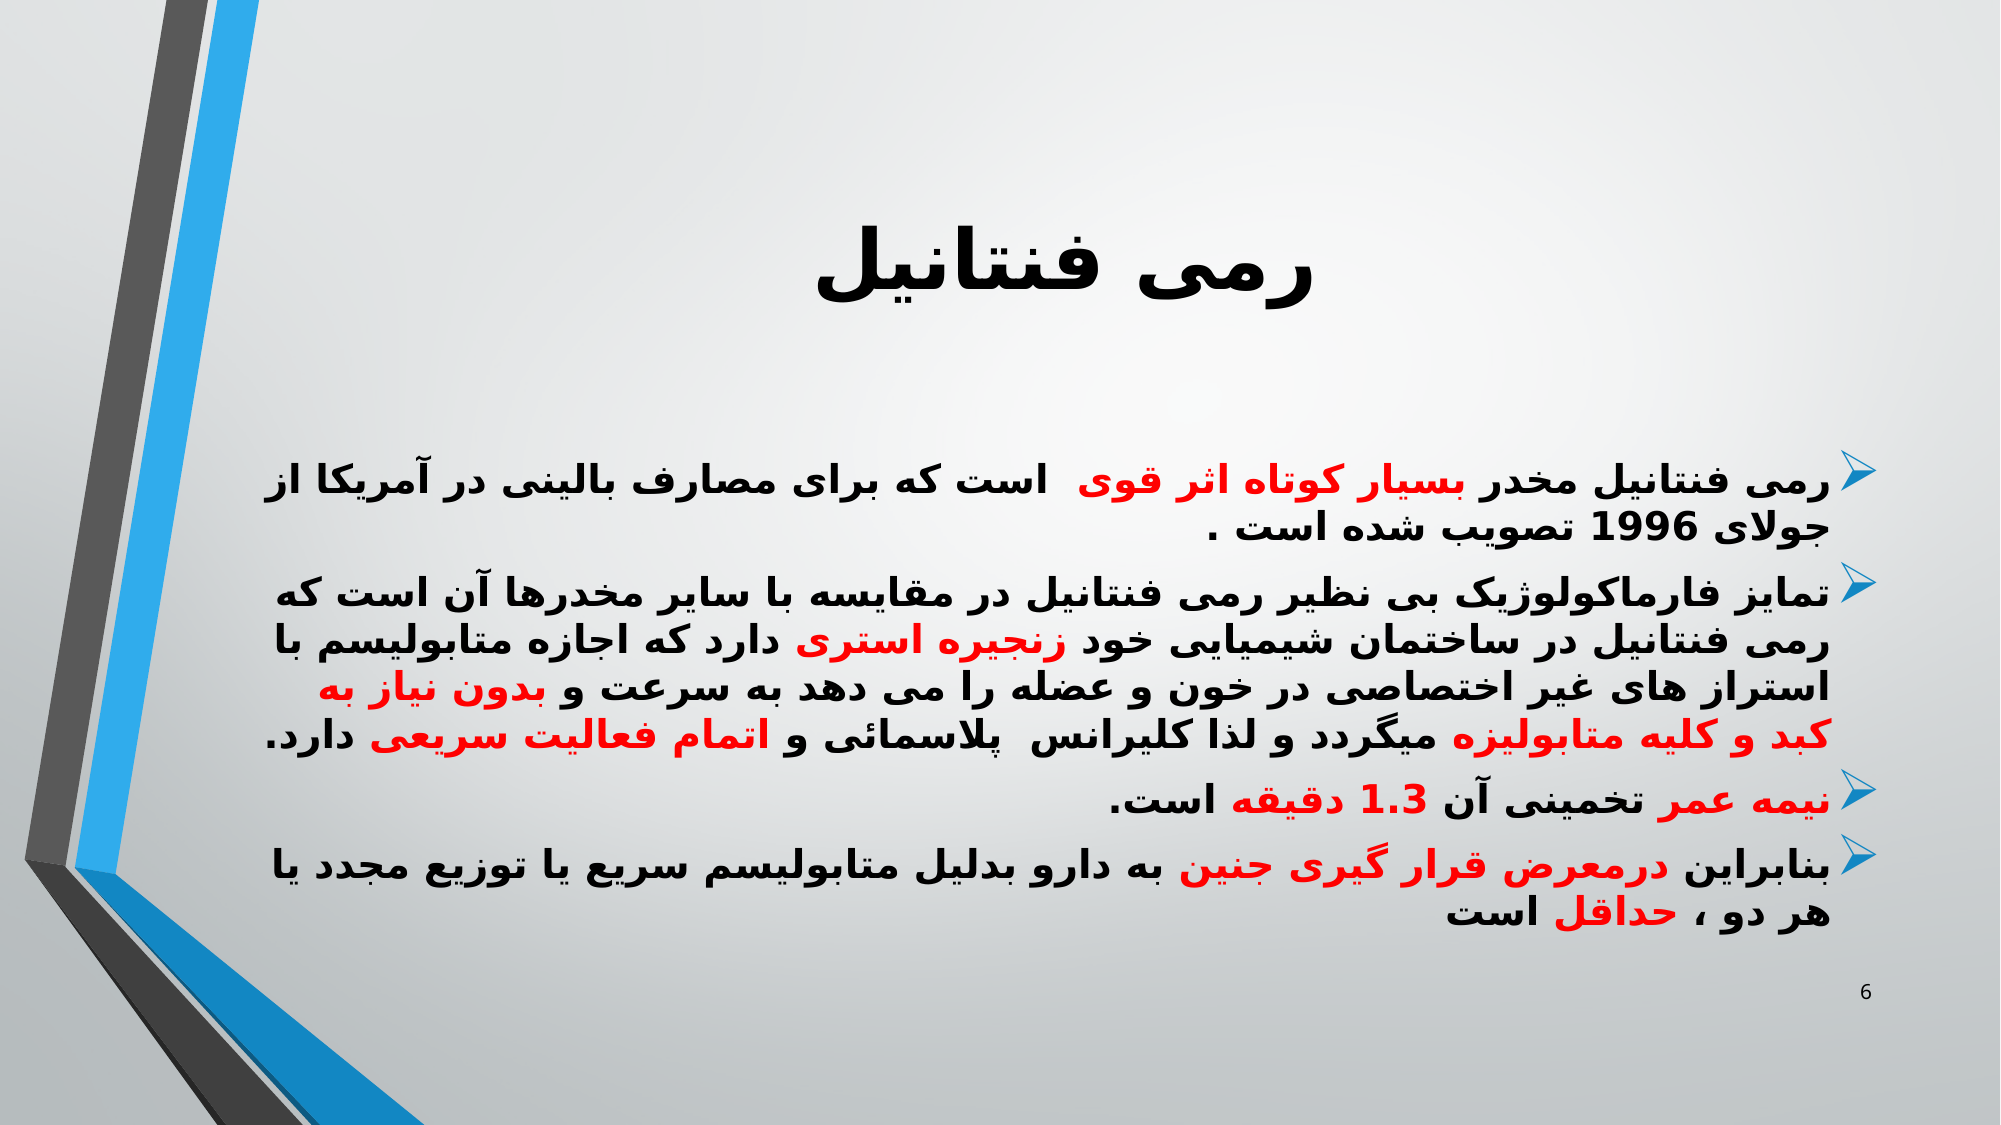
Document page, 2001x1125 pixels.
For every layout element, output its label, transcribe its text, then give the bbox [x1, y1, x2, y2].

title رمی فنتانیل [243, 112, 1887, 400]
list رمی فنتانیل مخدر بسیار کوتاه اثر قوی است که برای مصارف بالینی در آمریکا از جولای 1996 تصویب شده است . تمایز فارماکولوژیک بی نظیر رمی فنتانیل در مقایسه با سایر مخدرها آن است که رمی فنتانیل در ساختمان شیمیایی خود زنجیره استری دارد که اجازه متابولیسم با استراز های غیر اختصاصی در خون و عضله را می دهد به سرعت و بدون نیاز به کبد و کلیه متابولیزه میگردد و لذا کلیرانس پلاسمائی و اتمام فعالیت سریعی دارد. نیمه عمر تخمینی آن 1.3 دقیقه است. بنابراین درمعرض قرار گیری جنین به دارو بدلیل متابولیسم سریع یا توزیع مجدد یا هر دو ، حداقل است [243, 437, 1887, 950]
slide_number 6 [1796, 962, 1887, 1023]
